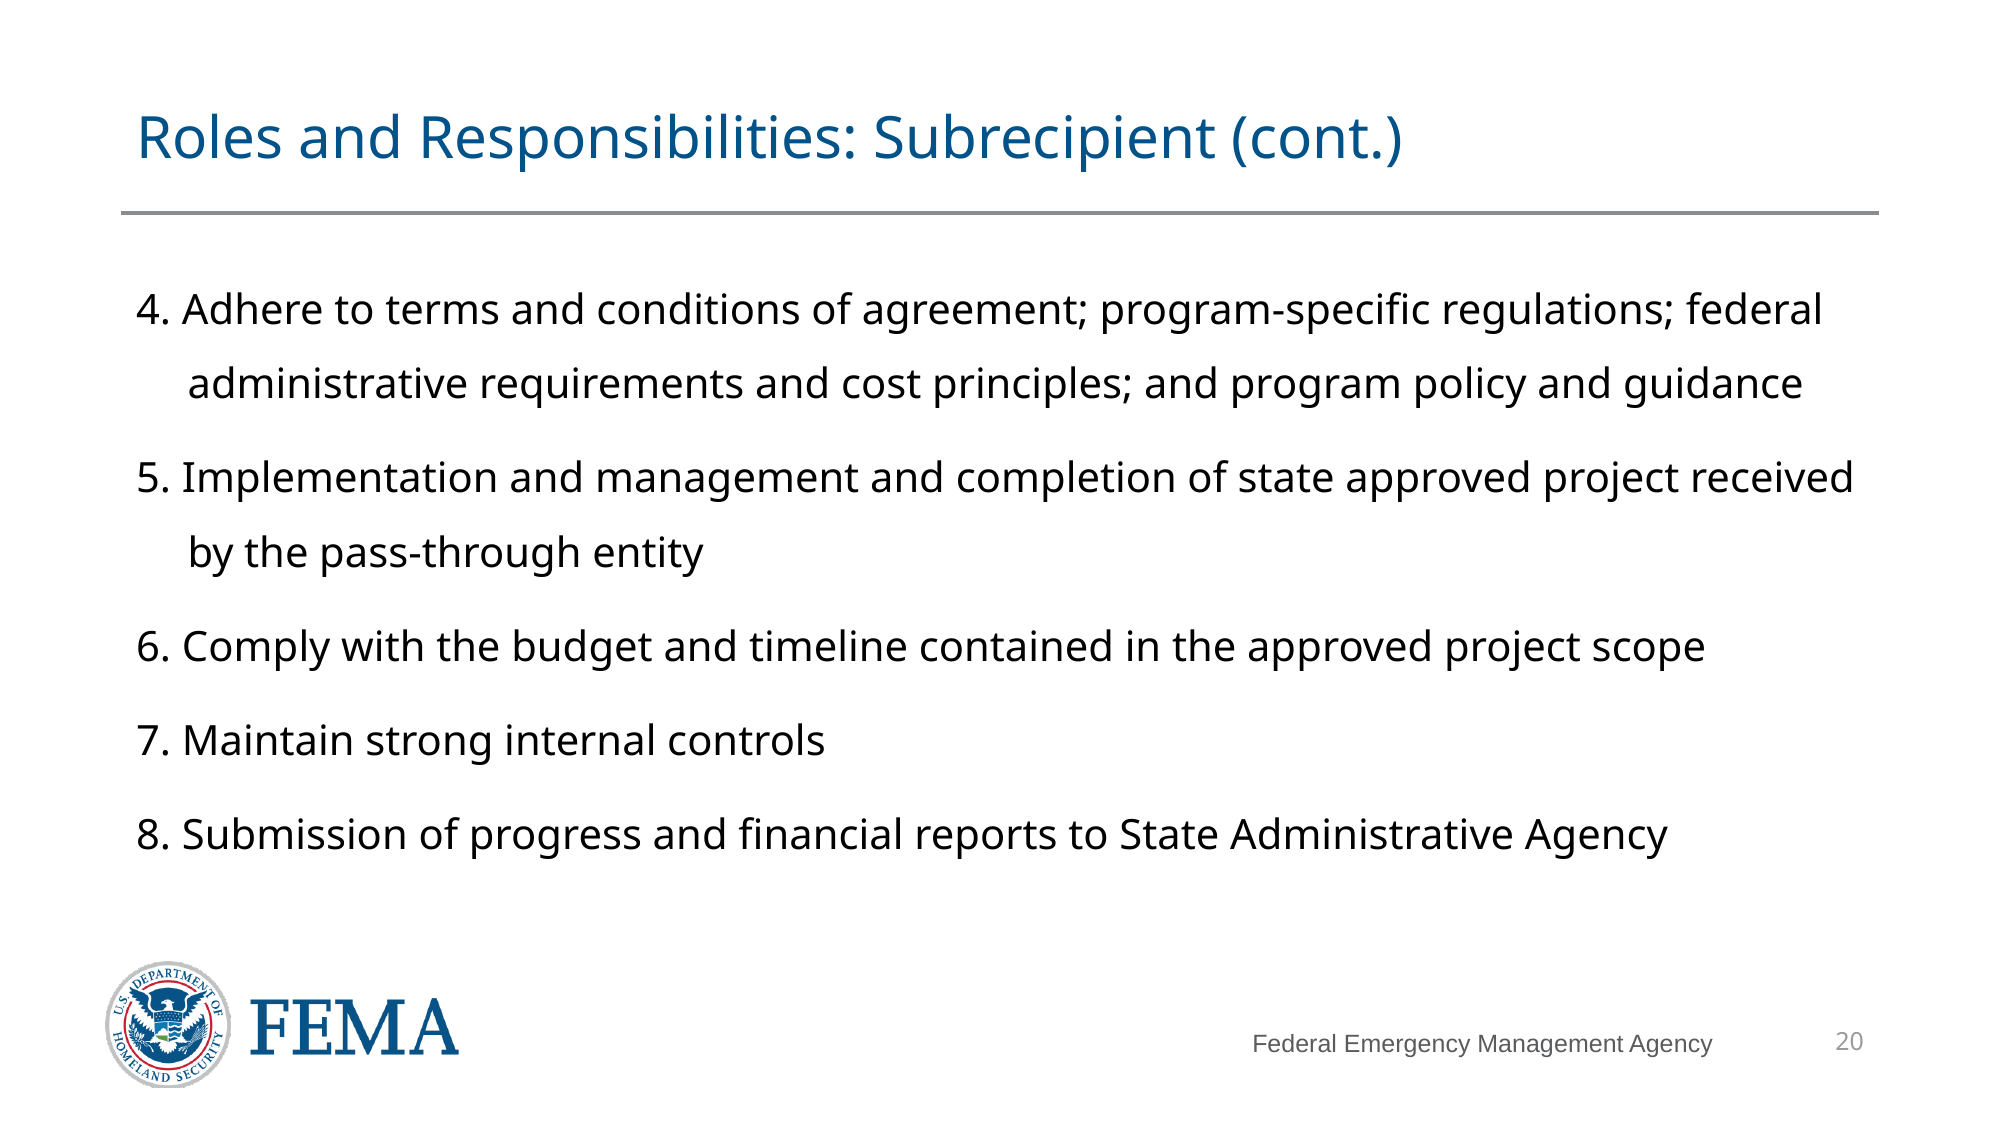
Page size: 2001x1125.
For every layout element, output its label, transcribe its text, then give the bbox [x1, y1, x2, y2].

slide_number 20 [1728, 1012, 1879, 1073]
title Roles and Responsibilities: Subrecipient (cont.) [121, 74, 1879, 197]
list 4. Adhere to terms and conditions of agreement; program-specific regulations; federal administrative requirements and cost principles; and program policy and guidance 5. Implementation and management and completion of state approved project received by the pass-through entity 6. Comply with the budget and timeline contained in the approved project scope 7. Maintain strong internal controls 8. Submission of progress and financial reports to State Administrative Agency [121, 249, 1879, 924]
